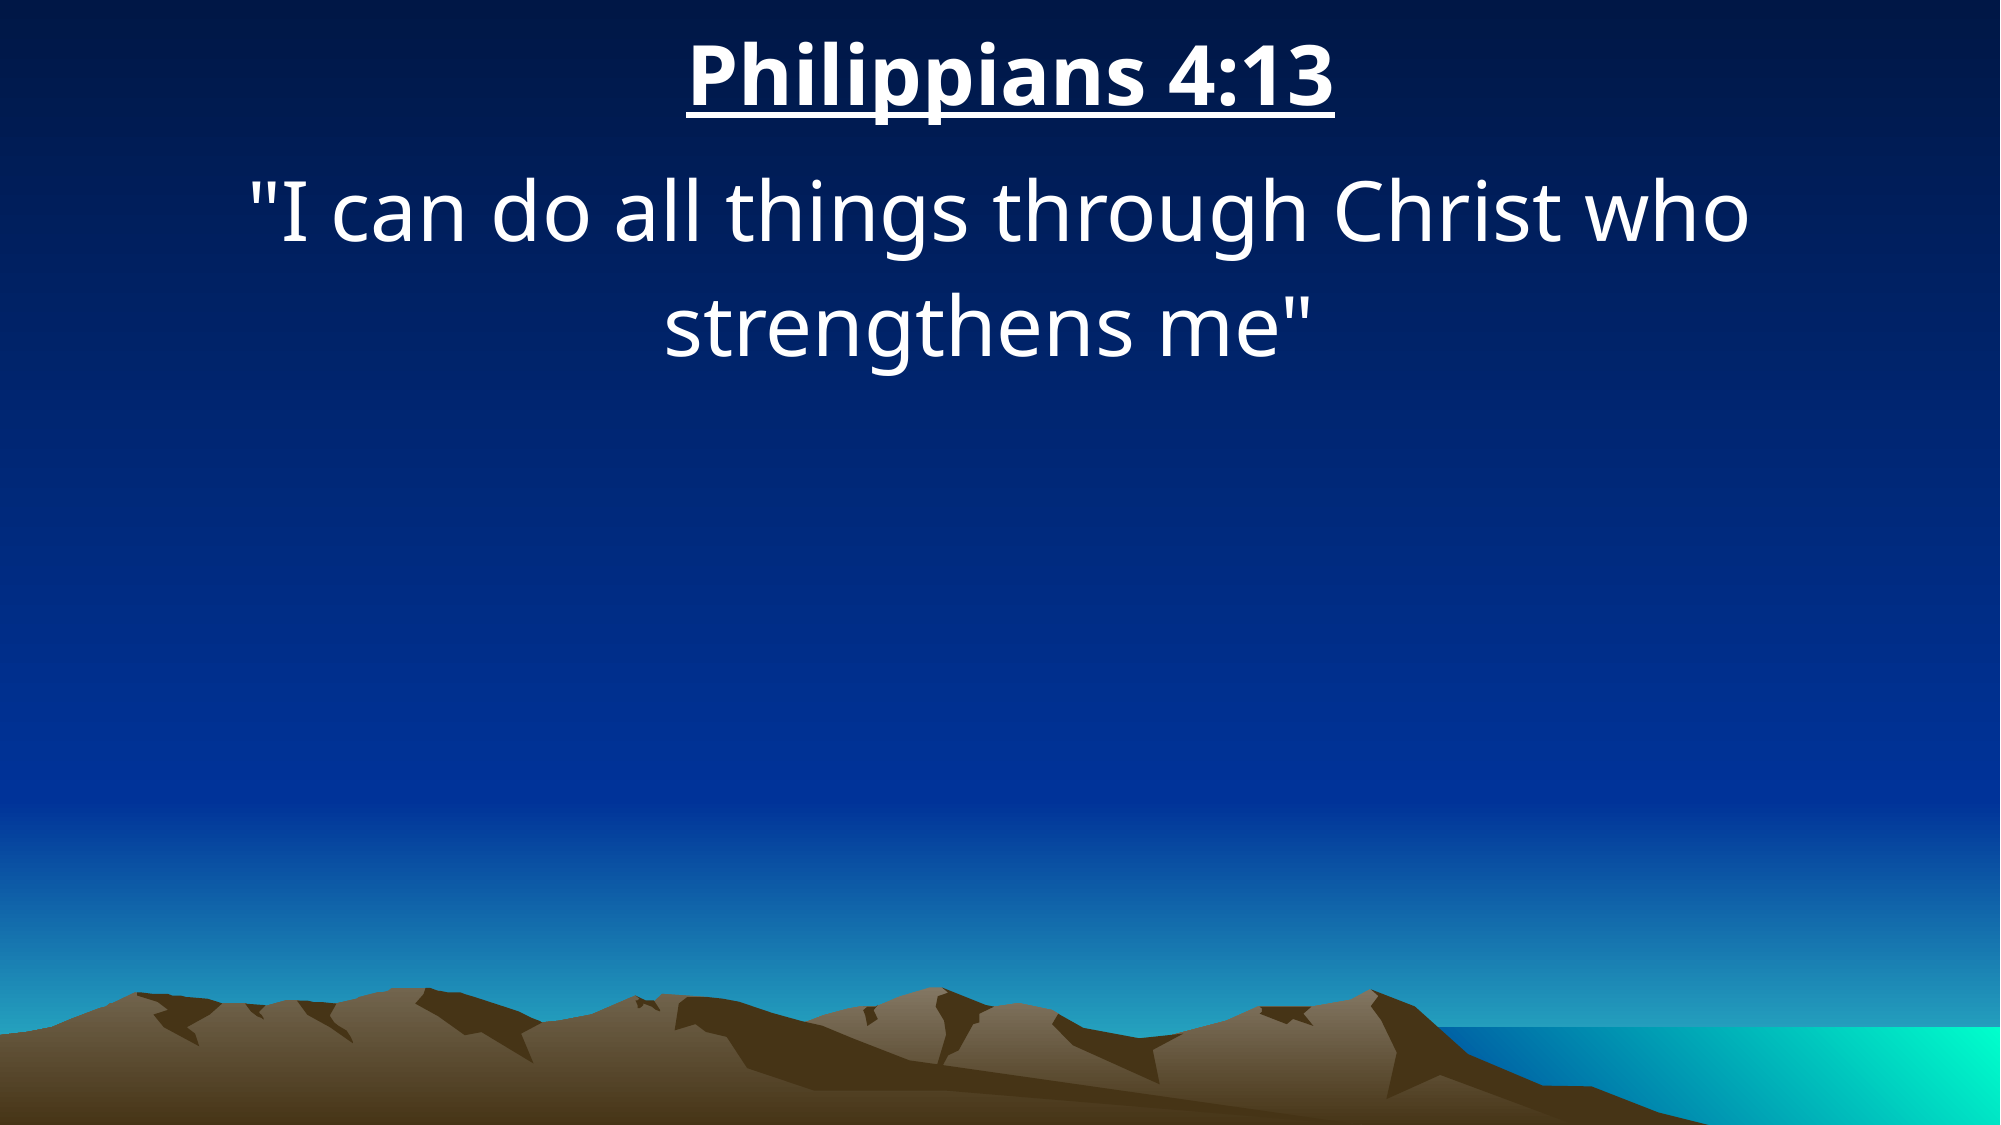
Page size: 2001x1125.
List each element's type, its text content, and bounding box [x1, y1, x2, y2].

text_box Philippians 4:13 "I can do all things through Christ who strengthens me" [0, 0, 2000, 900]
